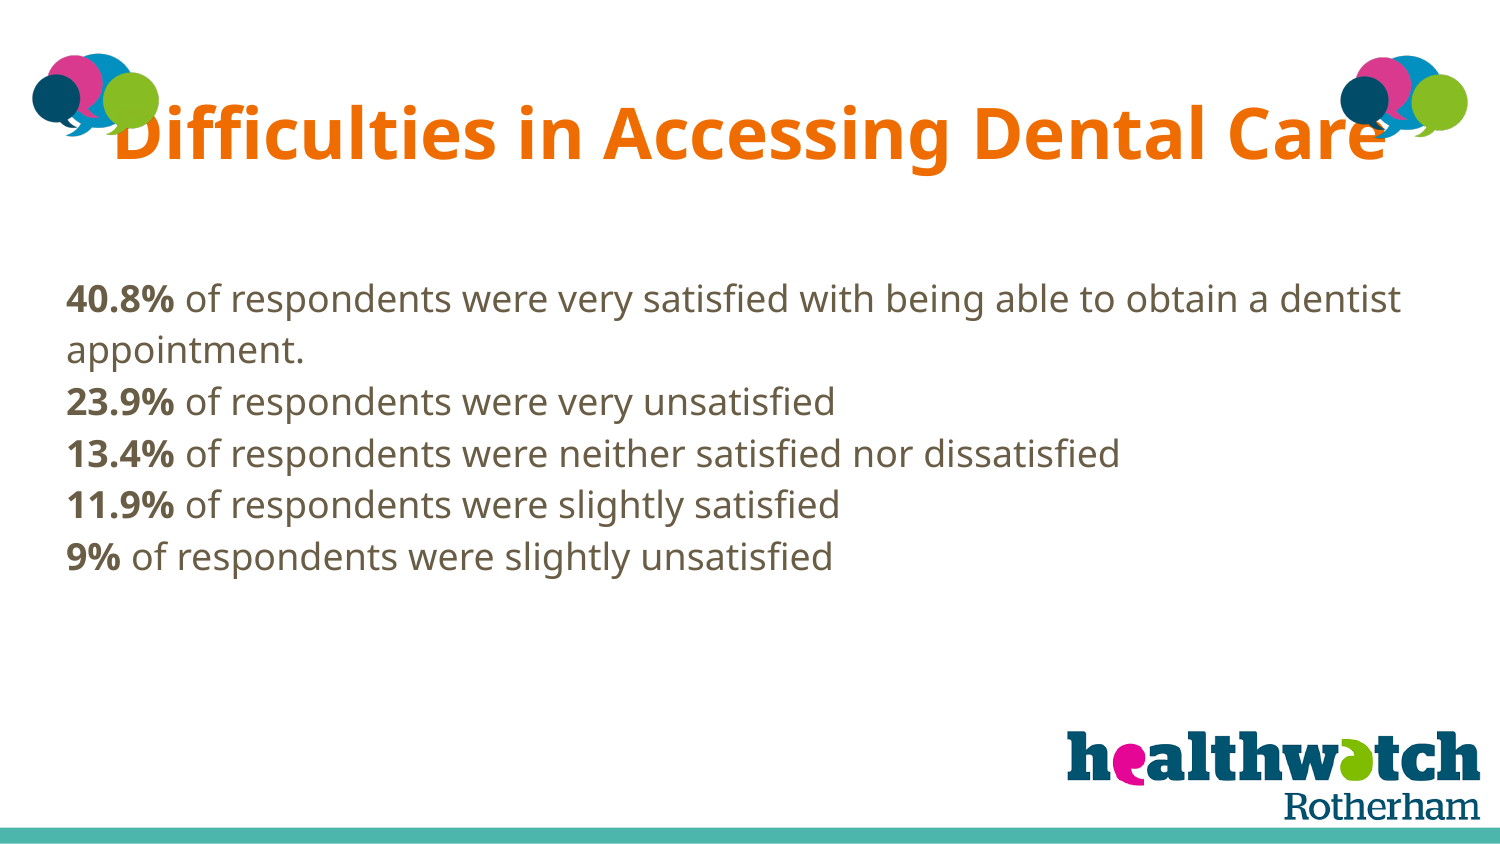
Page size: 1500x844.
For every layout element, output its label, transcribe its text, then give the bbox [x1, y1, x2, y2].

picture [1065, 723, 1500, 823]
picture [1308, 0, 1500, 193]
picture [0, 0, 192, 192]
list 40.8% of respondents were very satisfied with being able to obtain a dentist appointment. 23.9% of respondents were very unsatisfied 13.4% of respondents were neither satisfied nor dissatisfied 11.9% of respondents were slightly satisfied 9% of respondents were slightly unsatisfied [51, 207, 1449, 750]
title Difficulties in Accessing Dental Care [196, 72, 1303, 189]
